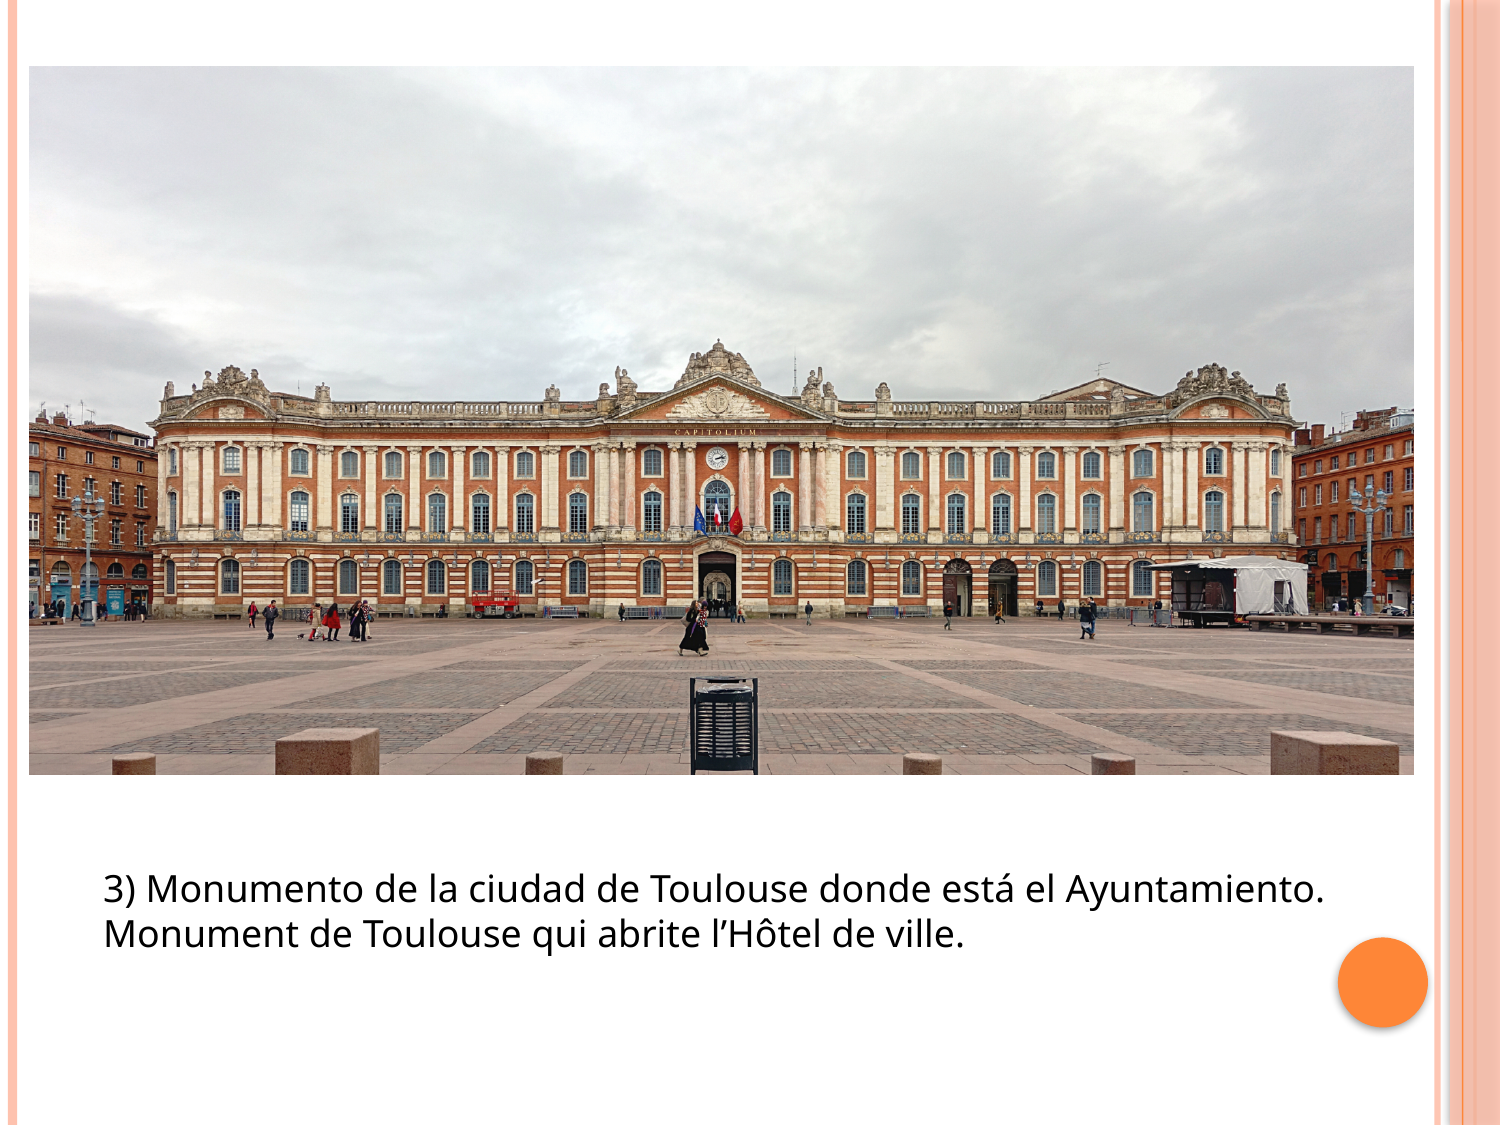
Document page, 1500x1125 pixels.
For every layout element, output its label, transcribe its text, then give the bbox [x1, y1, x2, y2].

text_box 3) Monumento de la ciudad de Toulouse donde está el Ayuntamiento. Monument de Toulouse qui abrite l’Hôtel de ville. [88, 857, 1400, 963]
picture [28, 65, 1415, 776]
